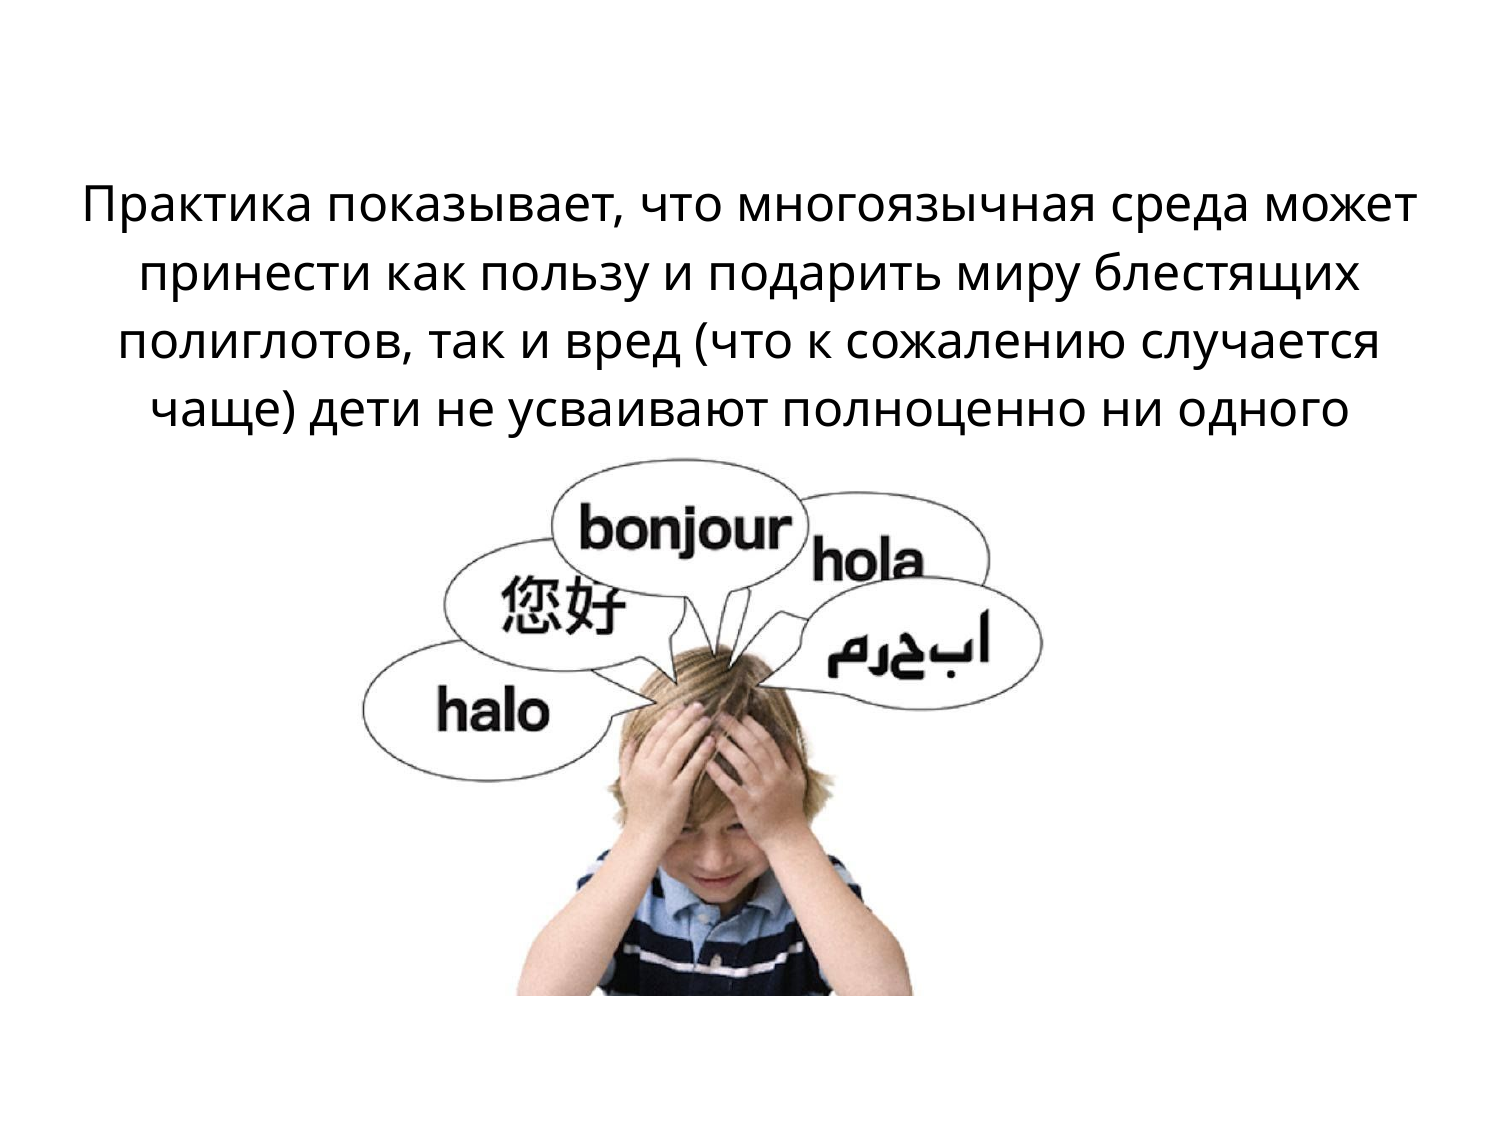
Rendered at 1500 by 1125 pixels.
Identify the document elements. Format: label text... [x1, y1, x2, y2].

list Практика показывает, что многоязычная среда может принести как пользу и подарить миру блестящих полиглотов, так и вред (что к сожалению случается чаще) дети не усваивают полноценно ни одного языка. [53, 160, 1447, 1000]
picture [288, 455, 1099, 996]
